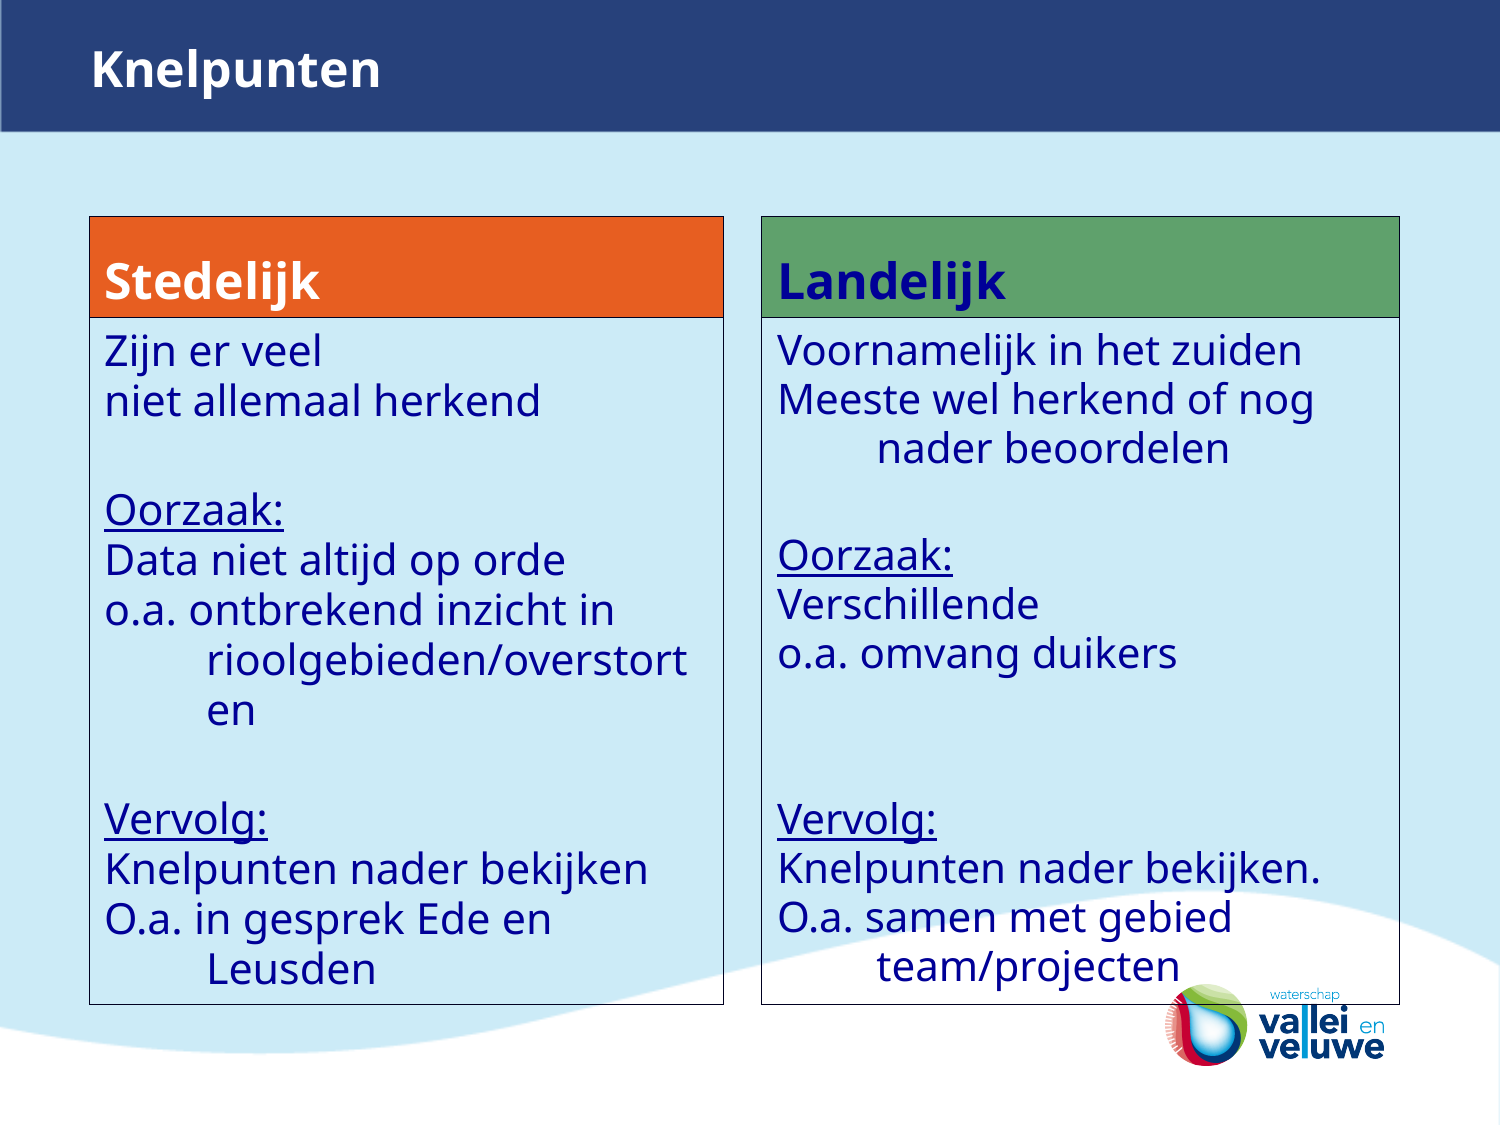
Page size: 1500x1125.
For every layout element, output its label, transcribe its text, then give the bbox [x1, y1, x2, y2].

title Knelpunten [75, 0, 1425, 136]
list Zijn er veel niet allemaal herkend Oorzaak: Data niet altijd op orde o.a. ontbrekend inzicht in rioolgebieden/overstorten Vervolg: Knelpunten nader bekijken O.a. in gesprek Ede en Leusden [89, 317, 724, 1005]
list Stedelijk [89, 216, 724, 317]
list Landelijk [761, 216, 1400, 317]
list Voornamelijk in het zuiden Meeste wel herkend of nog nader beoordelen Oorzaak: Verschillende o.a. omvang duikers Vervolg: Knelpunten nader bekijken. O.a. samen met gebied team/projecten [761, 317, 1400, 1005]
picture [0, 0, 1500, 1125]
